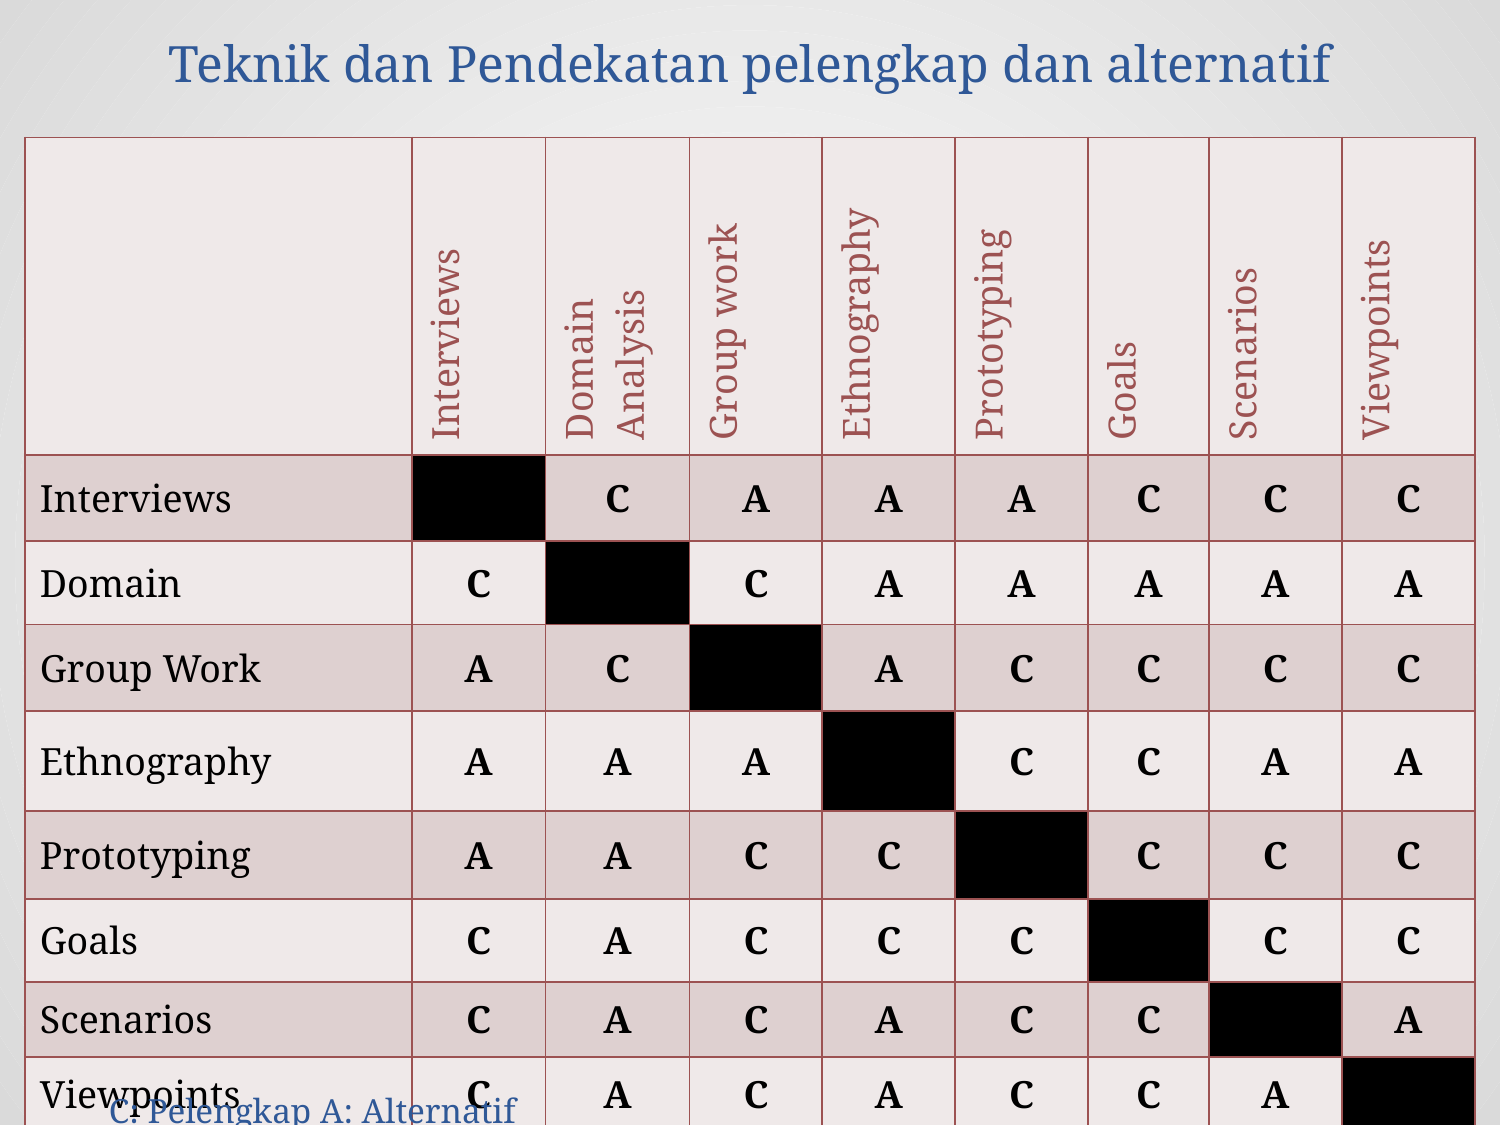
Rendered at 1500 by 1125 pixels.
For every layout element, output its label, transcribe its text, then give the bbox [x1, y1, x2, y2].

table_cell A [690, 456, 821, 540]
table_header Domain Analysis [546, 138, 689, 454]
table_cell C [1089, 1058, 1208, 1125]
table_header Ethnography [823, 138, 954, 454]
table_cell C [413, 542, 545, 624]
table_cell Interviews [26, 456, 411, 540]
table_cell C [823, 812, 954, 898]
table_cell A [546, 900, 689, 981]
table_cell C [546, 625, 689, 710]
table_cell A [413, 625, 545, 710]
table_cell C [1089, 625, 1208, 710]
table_cell [690, 625, 821, 710]
table_cell A [1210, 542, 1341, 624]
table_cell A [956, 456, 1087, 540]
table_cell C [1089, 456, 1208, 540]
table_header [26, 138, 411, 454]
table_cell Goals [26, 900, 411, 981]
title Teknik dan Pendekatan pelengkap dan alternatif [0, 12, 1500, 100]
table_cell C [690, 1058, 821, 1125]
table_header Interviews [413, 138, 545, 454]
table_cell A [546, 712, 689, 810]
table_cell A [413, 812, 545, 898]
table_cell C [1343, 812, 1474, 898]
table_cell C [690, 812, 821, 898]
table_cell A [1210, 1058, 1341, 1125]
table_cell C [1210, 625, 1341, 710]
table_cell C [1210, 456, 1341, 540]
table_cell A [1343, 983, 1474, 1056]
table_header Prototyping [956, 138, 1087, 454]
table_cell [1343, 1058, 1474, 1125]
table_cell C [956, 983, 1087, 1056]
text_box C: Pelengkap A: Alternatif [75, 1090, 550, 1125]
table_cell A [823, 456, 954, 540]
table_cell C [690, 542, 821, 624]
table_cell A [546, 812, 689, 898]
table_cell A [690, 712, 821, 810]
table_cell A [956, 542, 1087, 624]
table_cell C [413, 983, 545, 1056]
table_cell C [1089, 812, 1208, 898]
table_cell C [956, 712, 1087, 810]
table_cell A [1210, 712, 1341, 810]
table_cell C [1089, 983, 1208, 1056]
table_header Viewpoints [1343, 138, 1474, 454]
table_cell Scenarios [26, 983, 411, 1056]
table_cell C [1343, 456, 1474, 540]
table_cell C [956, 900, 1087, 981]
table_cell C [1210, 812, 1341, 898]
table_header Goals [1089, 138, 1208, 454]
table_cell A [823, 625, 954, 710]
table_cell A [413, 712, 545, 810]
table_cell C [413, 1058, 545, 1090]
table_cell C [956, 1058, 1087, 1125]
table_cell A [546, 1058, 689, 1125]
table_cell C [413, 900, 545, 981]
table_header Scenarios [1210, 138, 1341, 454]
table_cell A [1343, 542, 1474, 624]
table_cell [1089, 900, 1208, 981]
table_cell Group Work [26, 625, 411, 710]
table_cell Domain [26, 542, 411, 624]
table_cell C [546, 456, 689, 540]
table_cell A [823, 1058, 954, 1125]
table_cell A [823, 983, 954, 1056]
table_cell [823, 712, 954, 810]
table_cell [413, 456, 545, 540]
table_cell A [1343, 712, 1474, 810]
table_cell A [1089, 542, 1208, 624]
table_cell A [546, 983, 689, 1056]
table_cell Viewpoints [26, 1058, 411, 1125]
table_cell C [1343, 900, 1474, 981]
table_cell [1210, 983, 1341, 1056]
table_header Group work [690, 138, 821, 454]
table_cell C [956, 625, 1087, 710]
table_cell C [690, 983, 821, 1056]
table_cell C [690, 900, 821, 981]
table_cell A [823, 542, 954, 624]
table_cell C [1089, 712, 1208, 810]
table_cell Prototyping [26, 812, 411, 898]
table_cell C [1343, 625, 1474, 710]
table_cell [546, 542, 689, 624]
table_cell [956, 812, 1087, 898]
table_cell C [1210, 900, 1341, 981]
table_cell C [823, 900, 954, 981]
table_cell Ethnography [26, 712, 411, 810]
